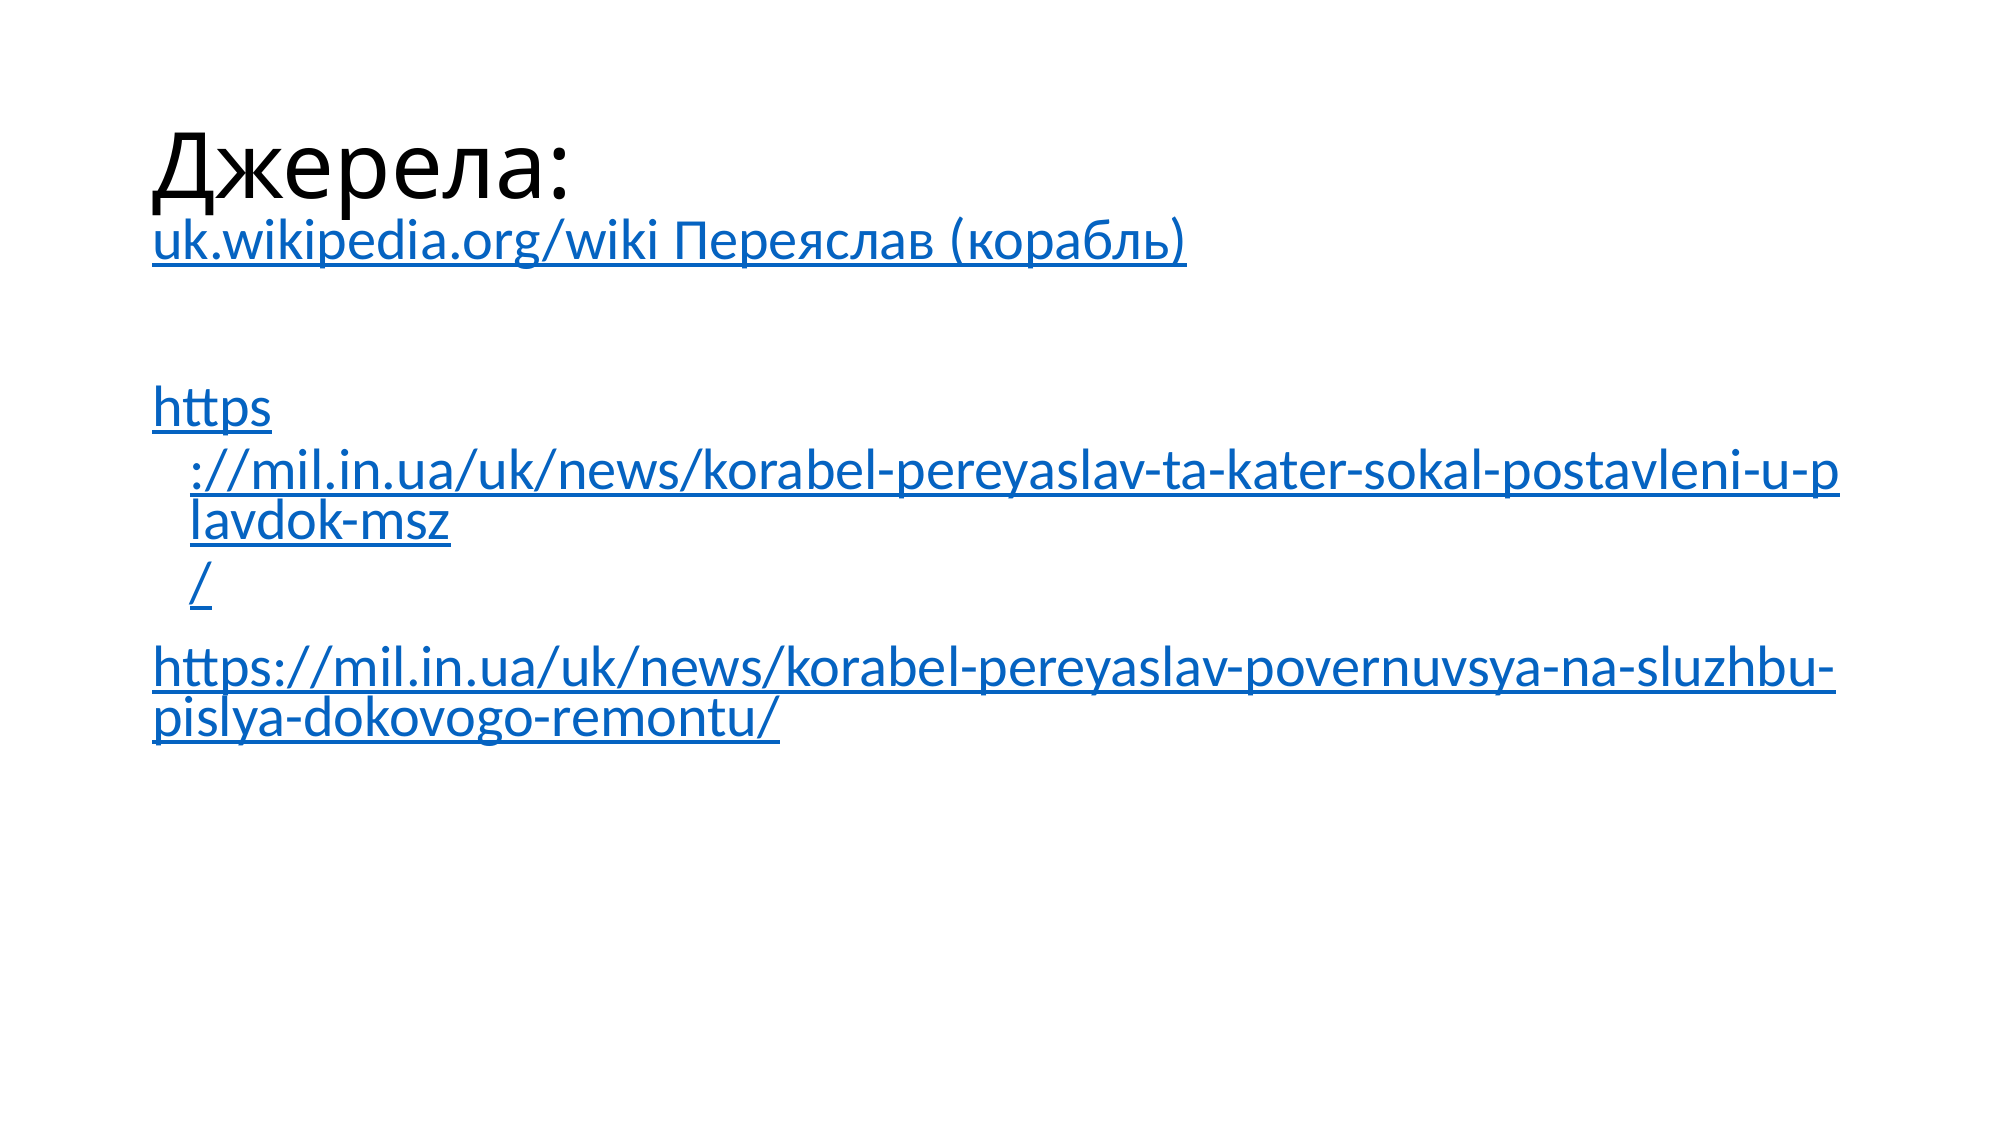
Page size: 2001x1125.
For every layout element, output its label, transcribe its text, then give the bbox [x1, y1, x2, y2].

list uk.wikipedia.org/wiki Переяслав (корабль) https://mil.in.ua/uk/news/korabel-pereyaslav-ta-kater-sokal-postavleni-u-plavdok-msz/ https://mil.in.ua/uk/news/korabel-pereyaslav-povernuvsya-na-sluzhbu-pislya-dokovogo-remontu/ [137, 201, 1863, 1014]
title Джерела: [137, 59, 1863, 201]
